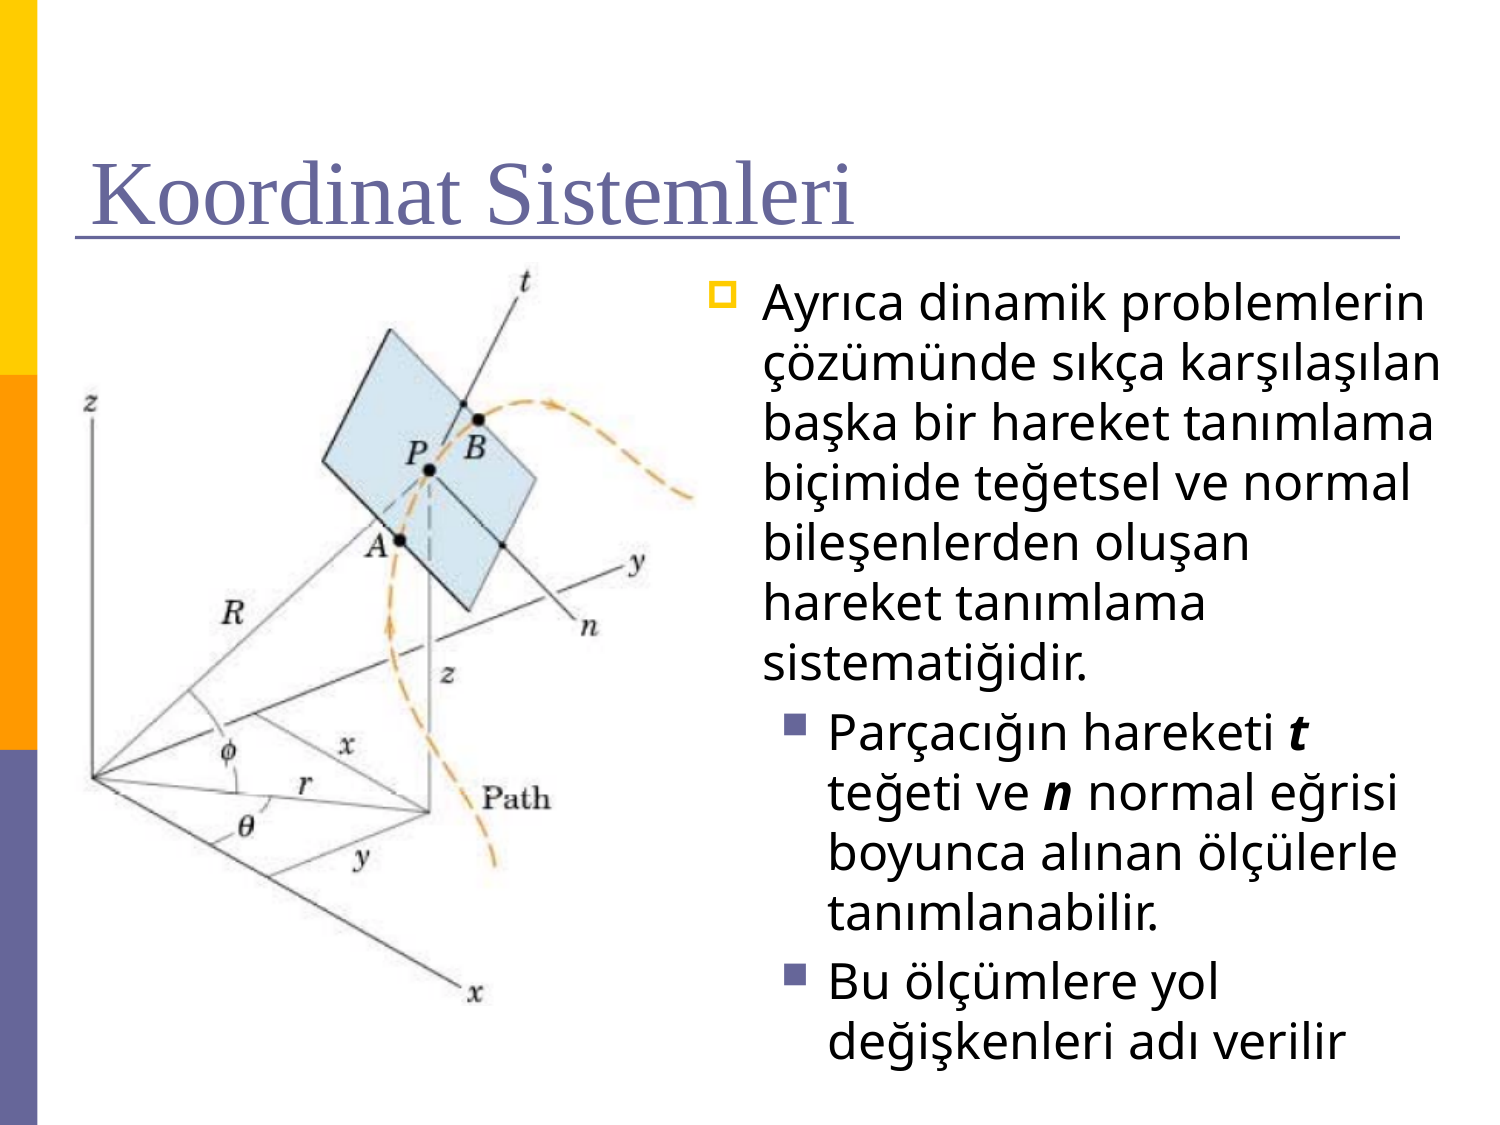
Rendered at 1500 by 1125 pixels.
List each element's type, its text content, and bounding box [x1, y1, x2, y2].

list Ayrıca dinamik problemlerin çözümünde sıkça karşılaşılan başka bir hareket tanımlama biçimide teğetsel ve normal bileşenlerden oluşan hareket tanımlama sistematiğidir. Parçacığın hareketi t teğeti ve n normal eğrisi boyunca alınan ölçülerle tanımlanabilir. Bu ölçümlere yol değişkenleri adı verilir [704, 262, 1459, 1006]
title Koordinat Sistemleri [75, 45, 1425, 250]
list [74, 262, 703, 1006]
